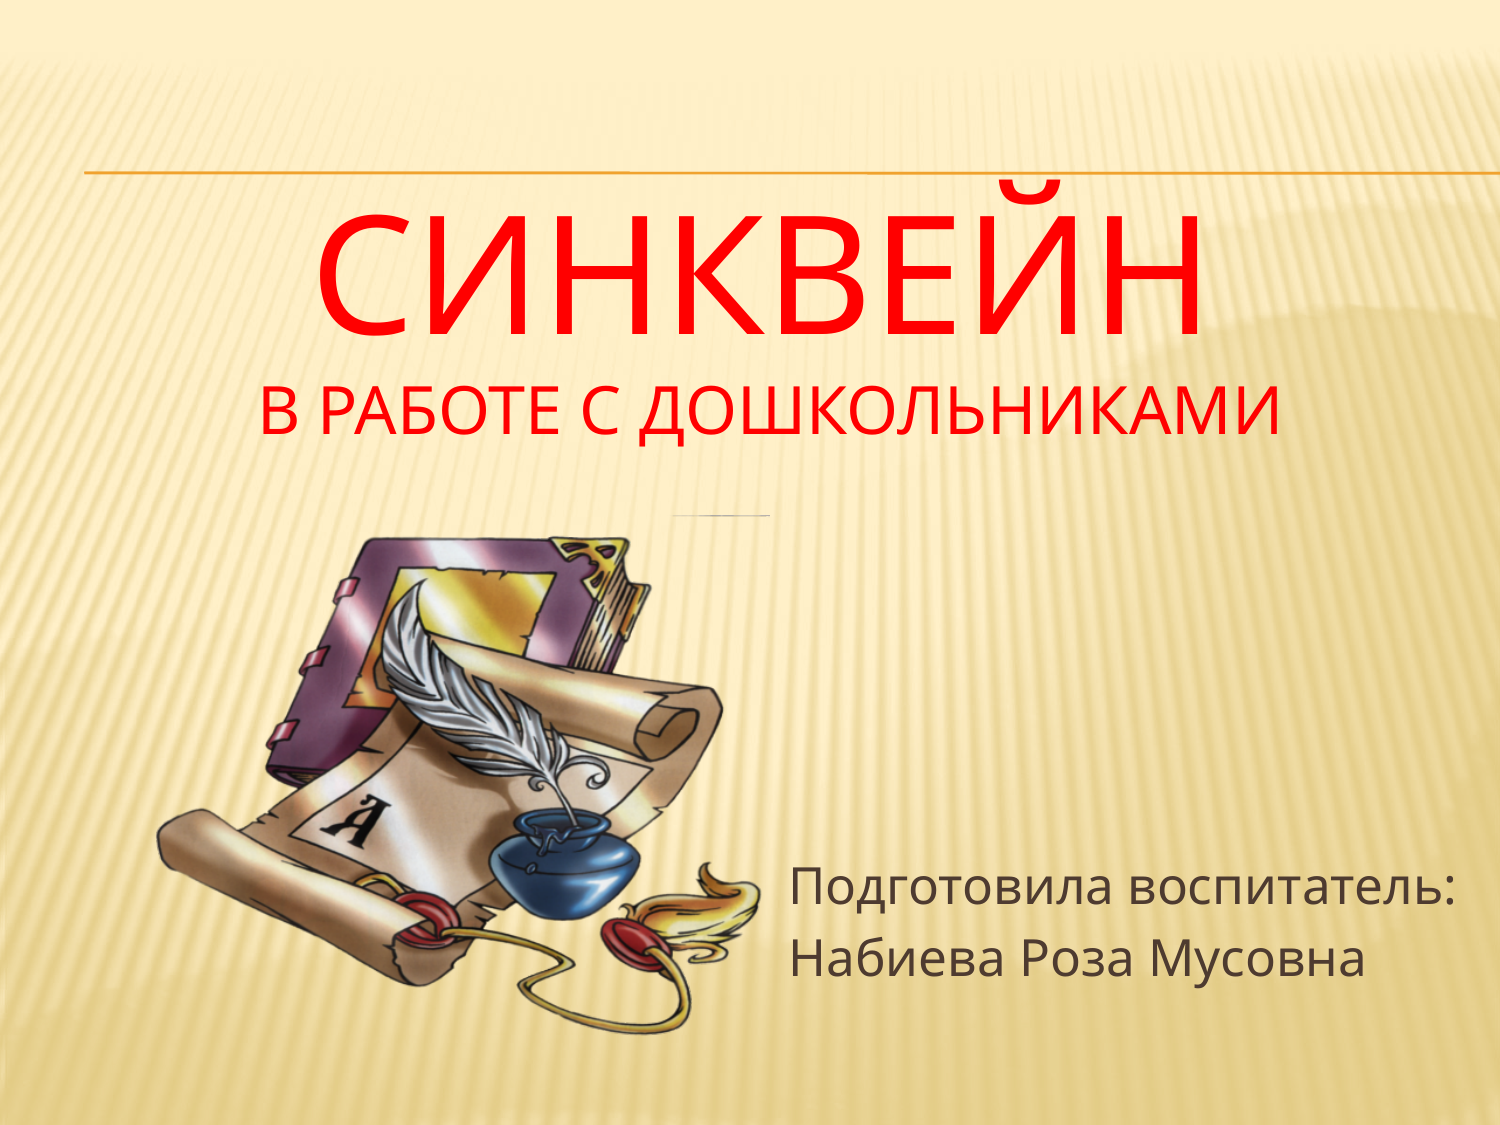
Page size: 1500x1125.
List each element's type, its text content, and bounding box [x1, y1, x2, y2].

list Подготовила воспитатель: Набиева Роза Мусовна [780, 846, 1475, 1038]
title Синквейн в работе с дошкольниками [49, 160, 1475, 457]
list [147, 514, 771, 1038]
